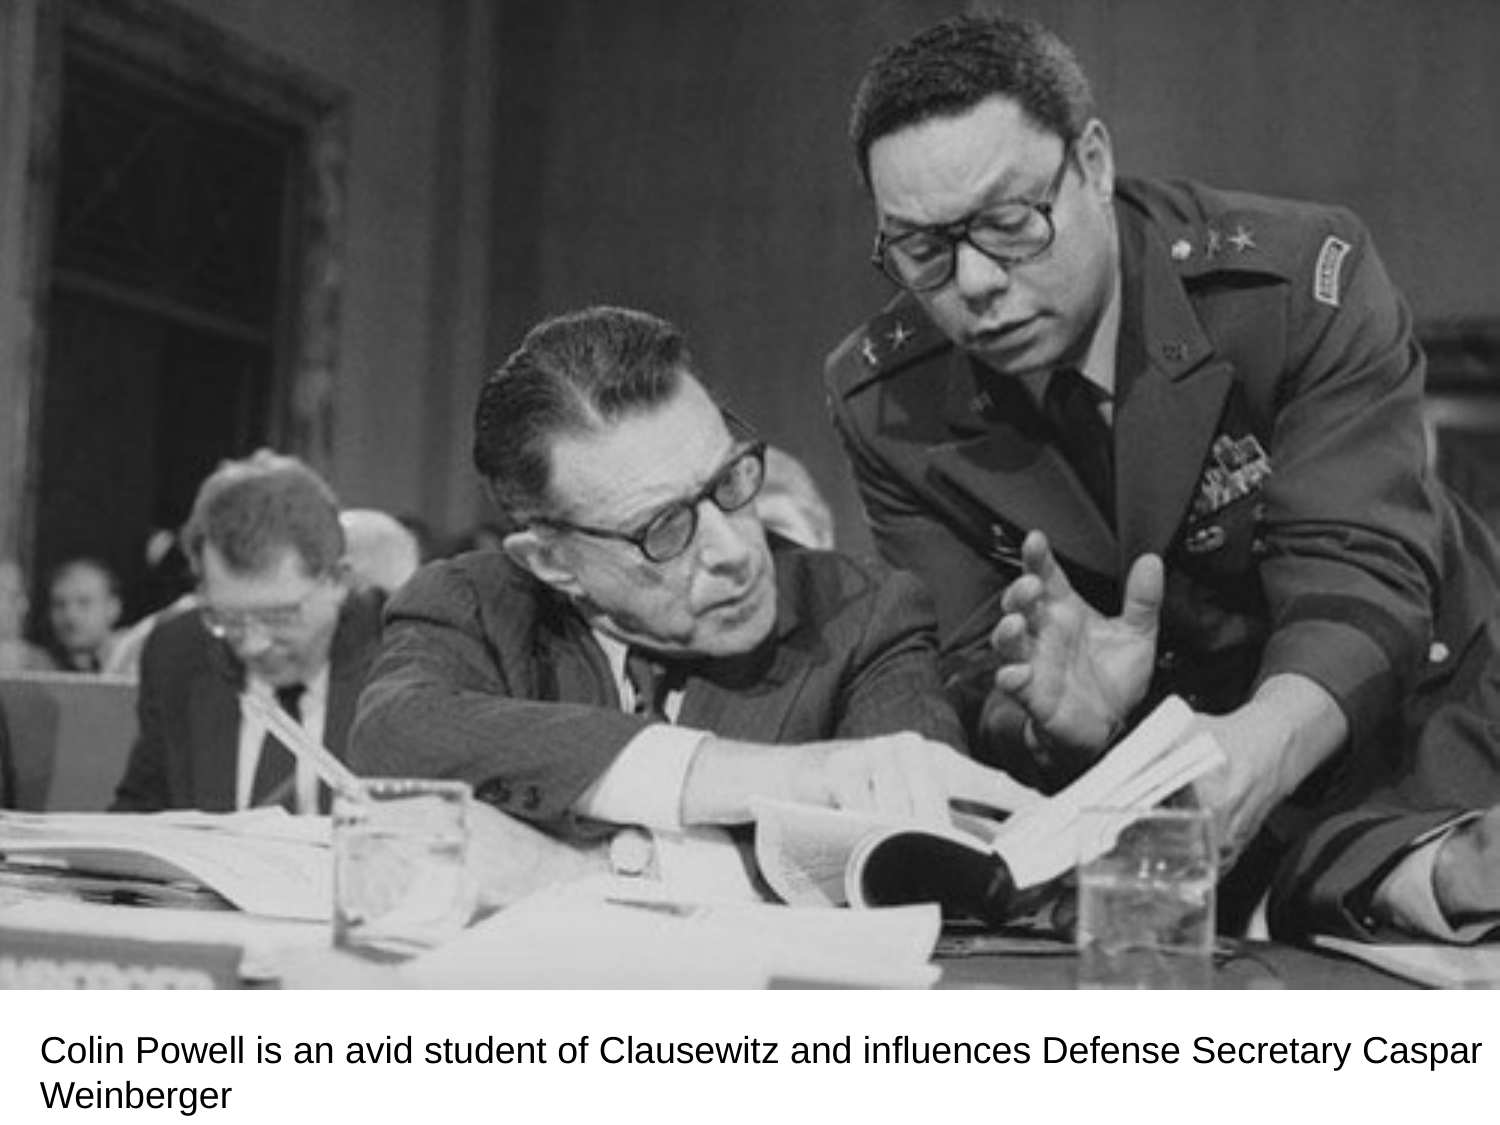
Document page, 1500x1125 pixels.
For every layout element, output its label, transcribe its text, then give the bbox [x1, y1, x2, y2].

picture [0, 0, 1500, 991]
text_box Colin Powell is an avid student of Clausewitz and influences Defense Secretary Caspar Weinberger [24, 1018, 1500, 1124]
